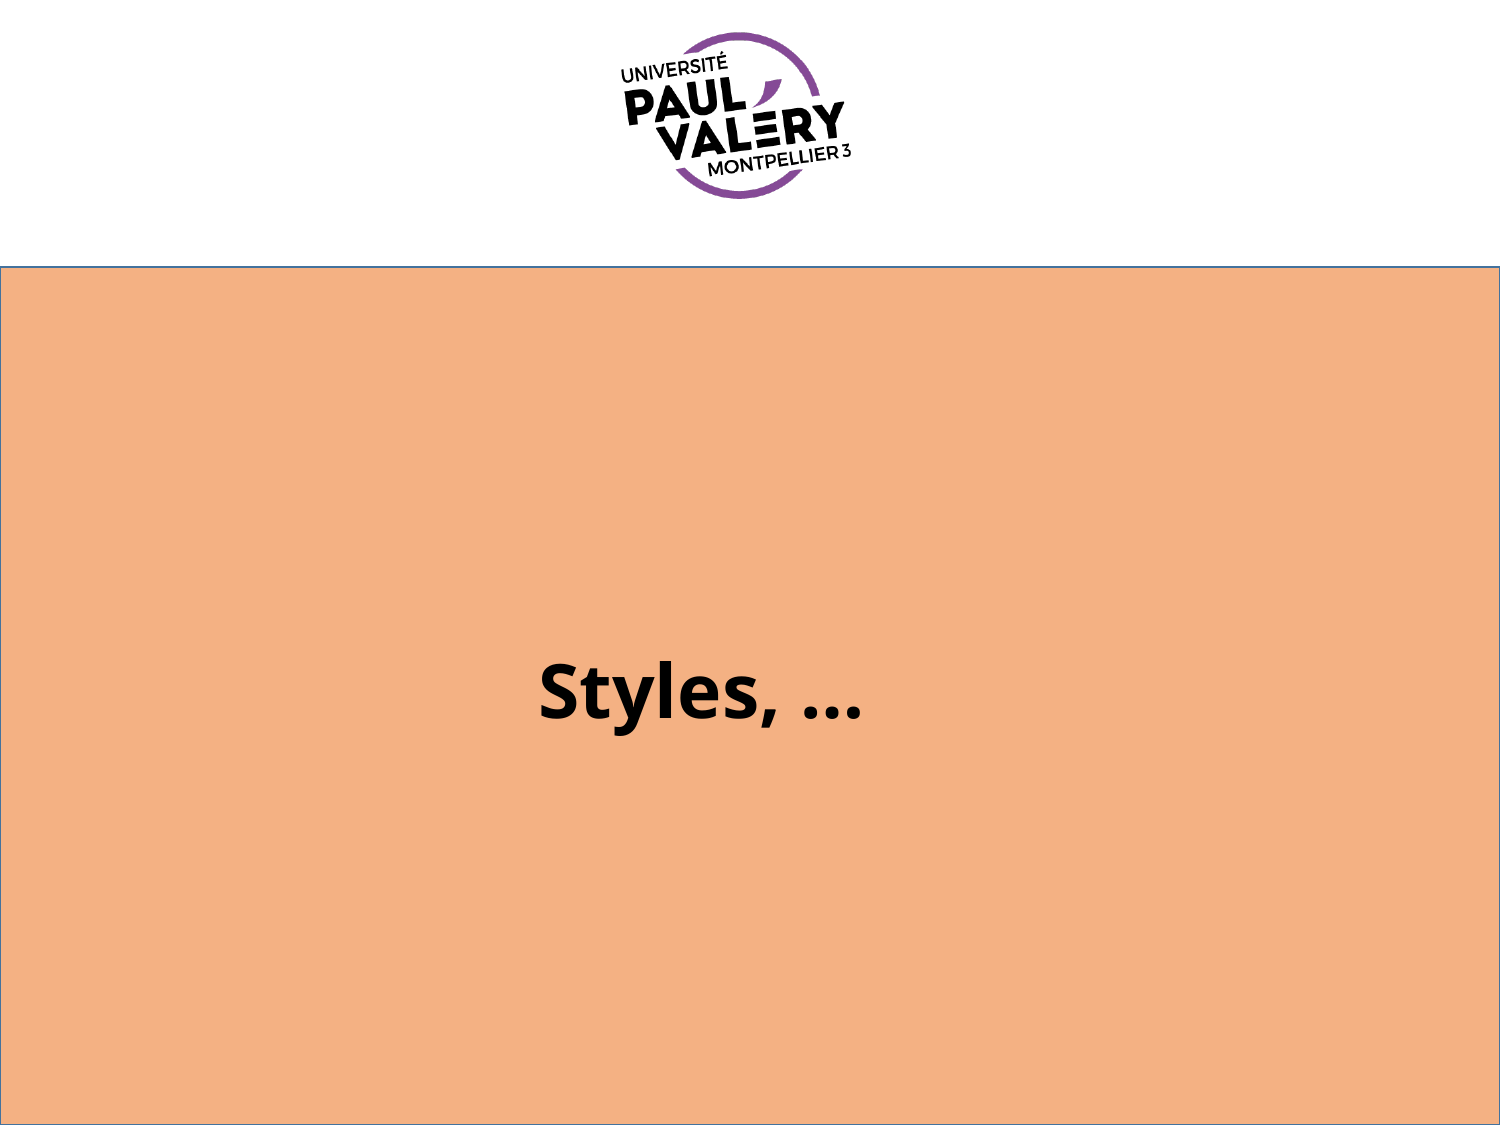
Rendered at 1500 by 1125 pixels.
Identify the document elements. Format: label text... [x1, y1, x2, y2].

title Styles, … [64, 489, 1340, 745]
picture [605, 22, 867, 210]
